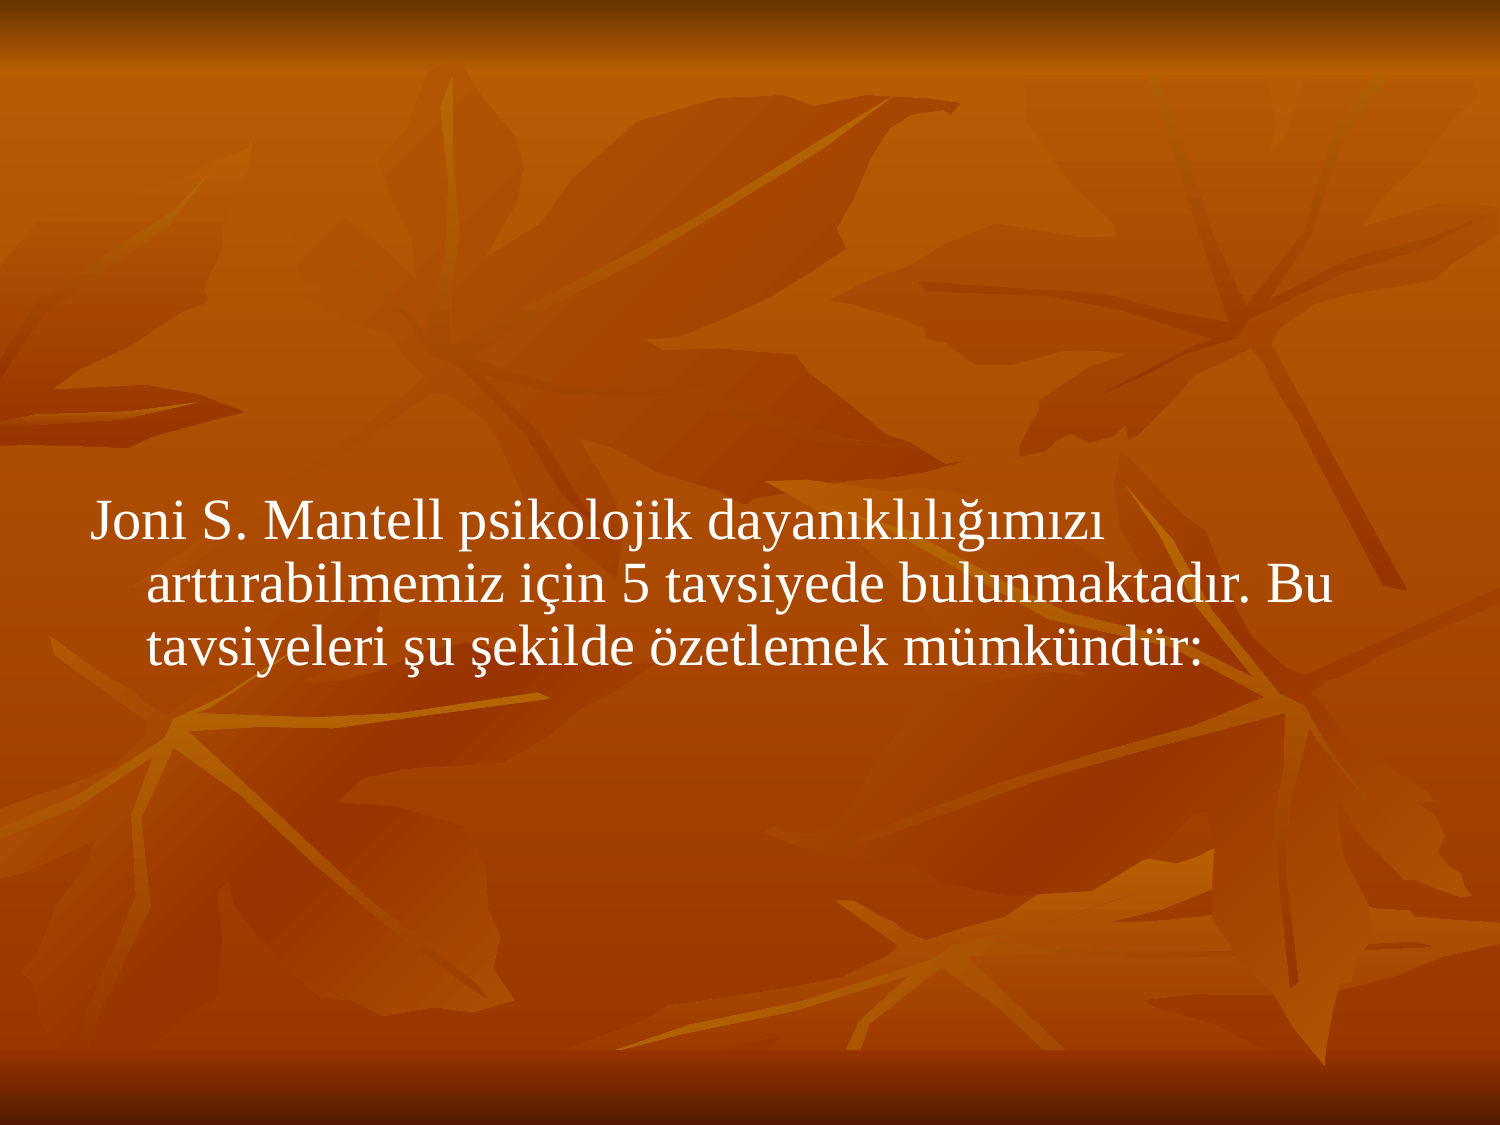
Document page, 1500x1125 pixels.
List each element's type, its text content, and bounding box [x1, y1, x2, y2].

list Joni S. Mantell psikolojik dayanıklılığımızı arttırabilmemiz için 5 tavsiyede bulunmaktadır. Bu tavsiyeleri şu şekilde özetlemek mümkündür: [74, 262, 1426, 1006]
